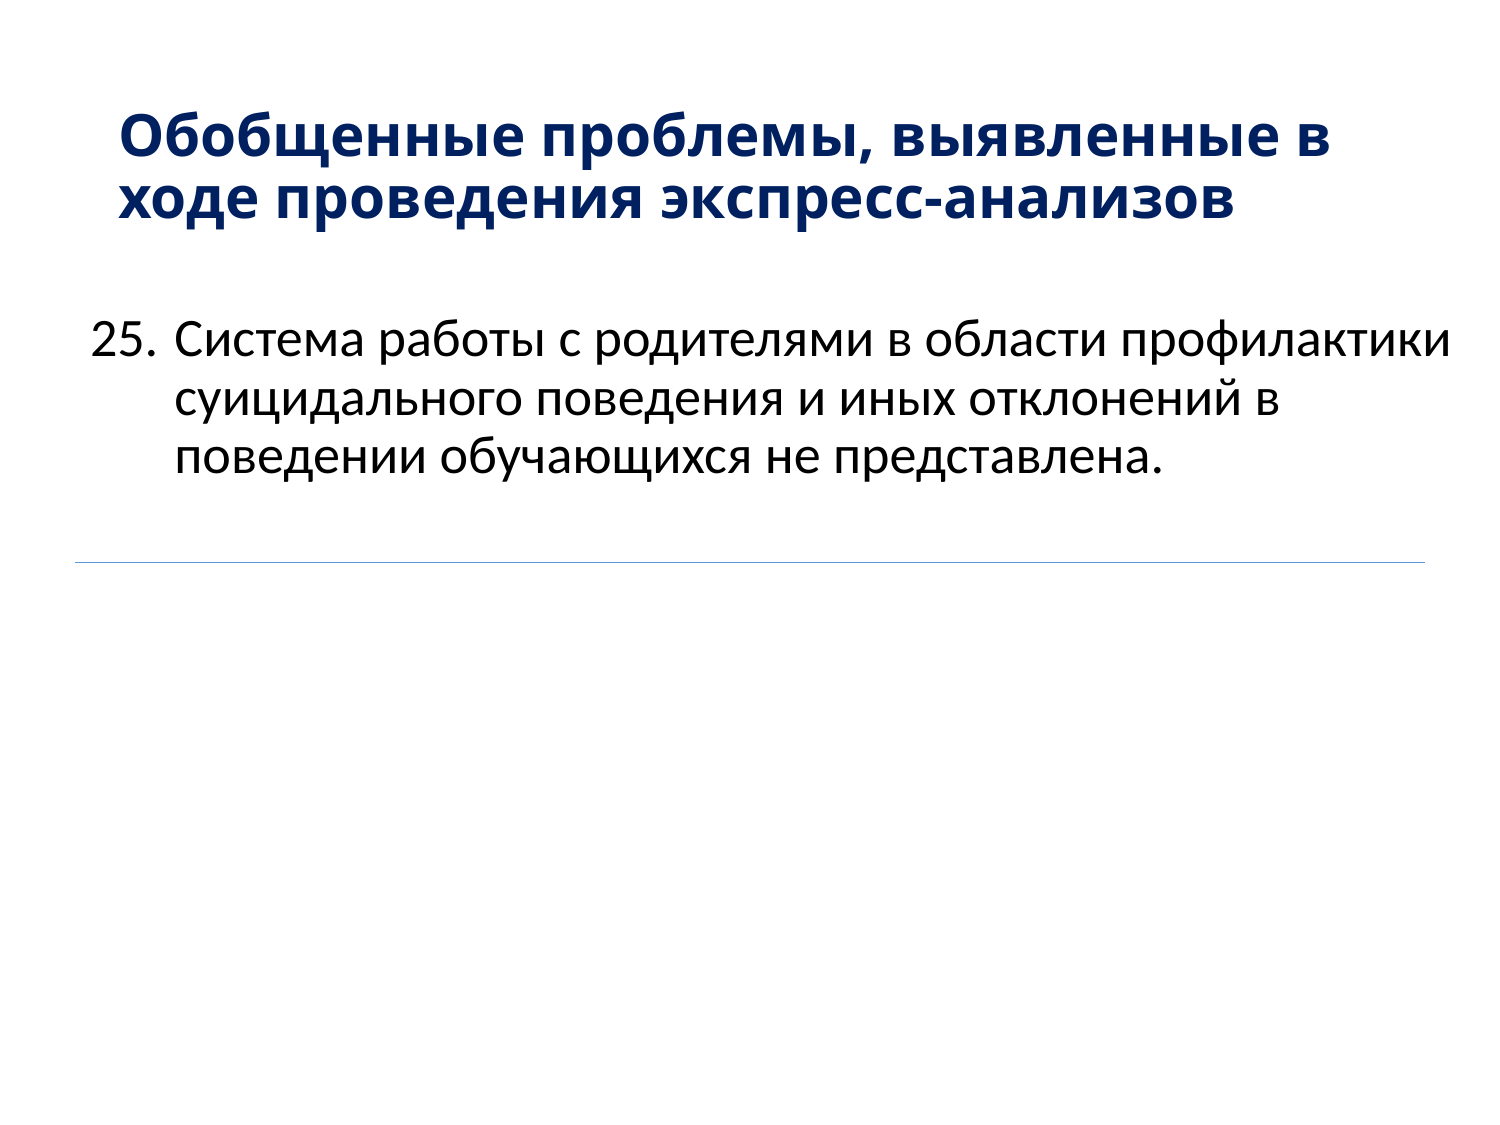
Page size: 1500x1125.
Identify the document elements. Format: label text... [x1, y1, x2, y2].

list Система работы с родителями в области профилактики суицидального поведения и иных отклонений в поведении обучающихся не представлена. [75, 302, 1471, 1083]
title Обобщенные проблемы, выявленные в ходе проведения экспресс-анализов [103, 59, 1397, 278]
